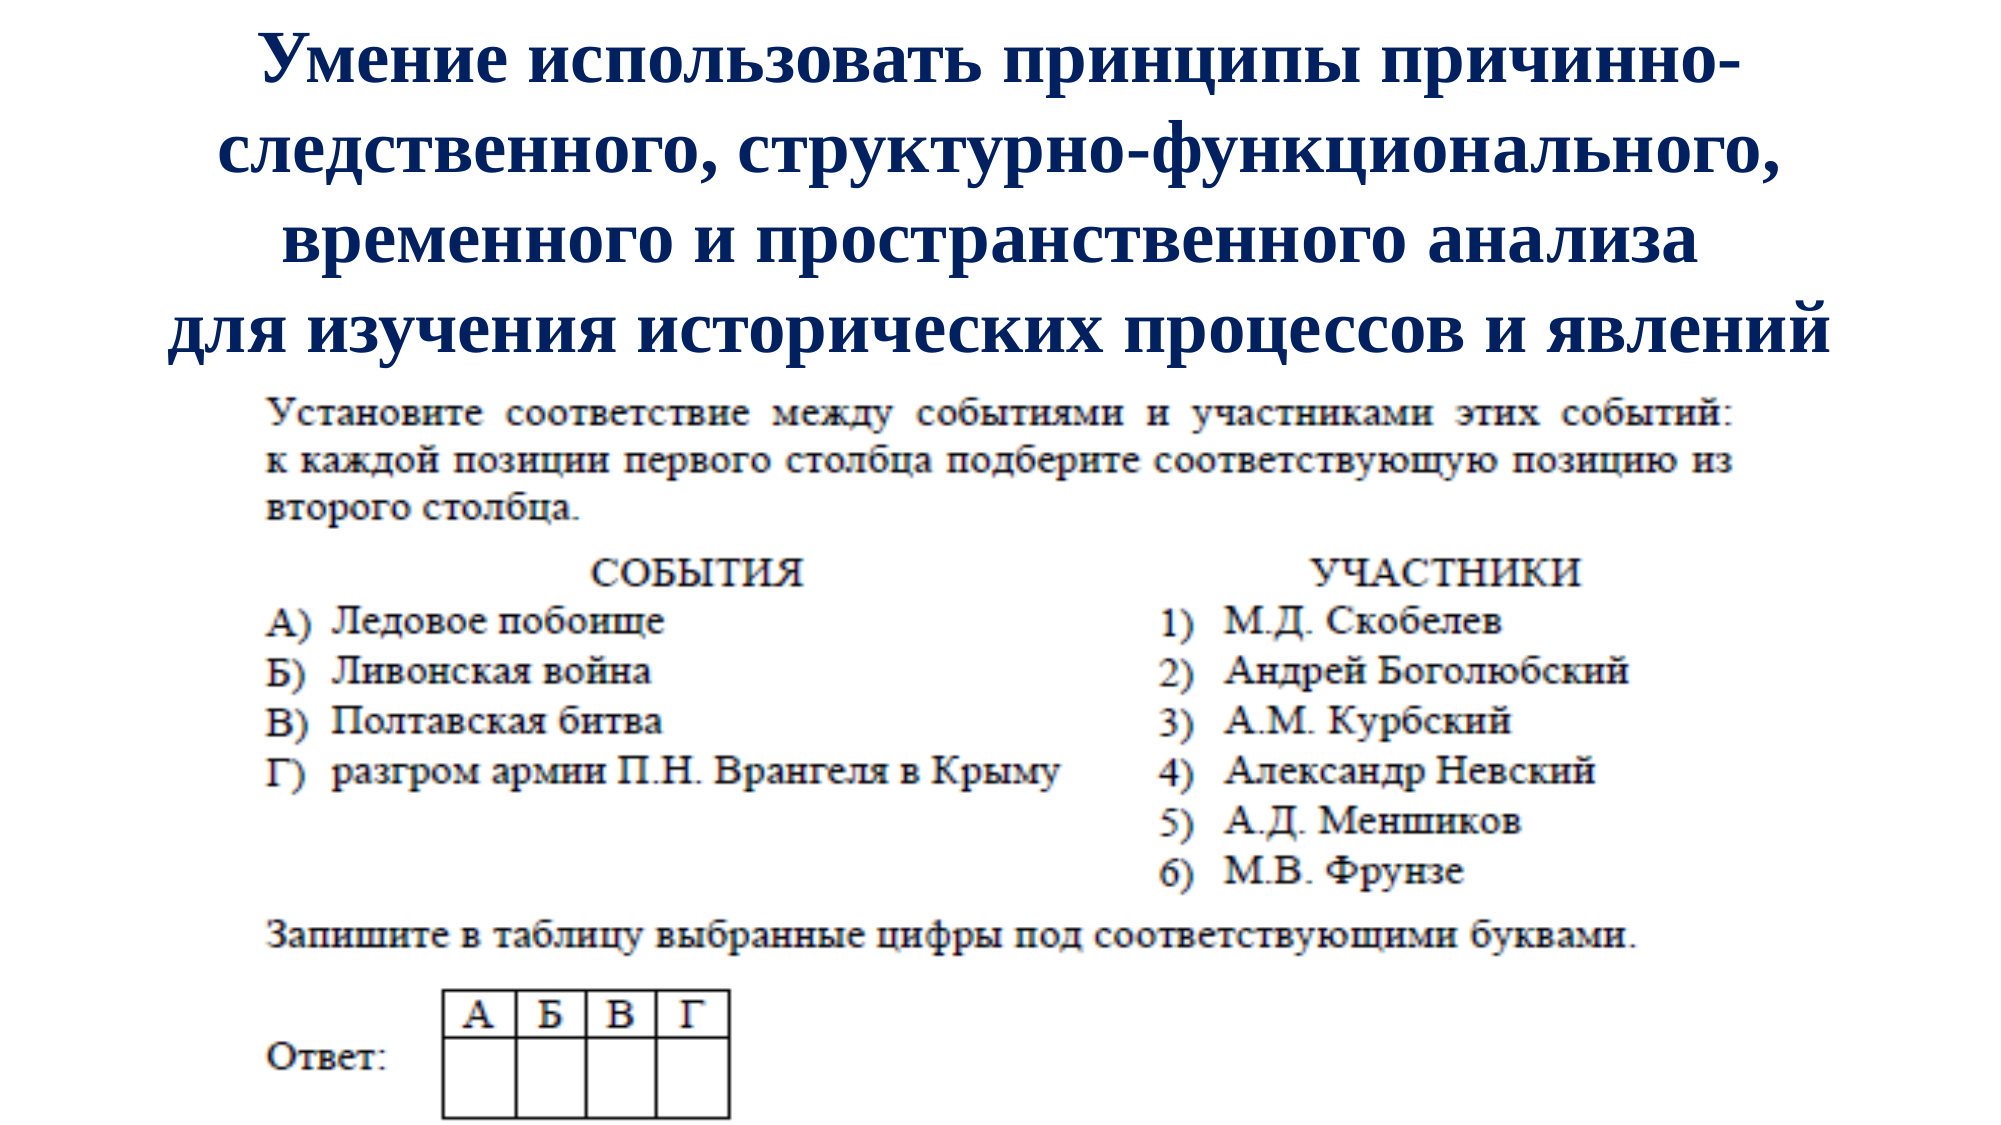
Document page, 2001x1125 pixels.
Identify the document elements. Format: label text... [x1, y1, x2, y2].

text_box Умение использовать принципы причинно-следственного, структурно-функционального, временного и пространственного анализа для изучения исторических процессов и явлений [91, 0, 1909, 515]
picture [254, 390, 1746, 1125]
